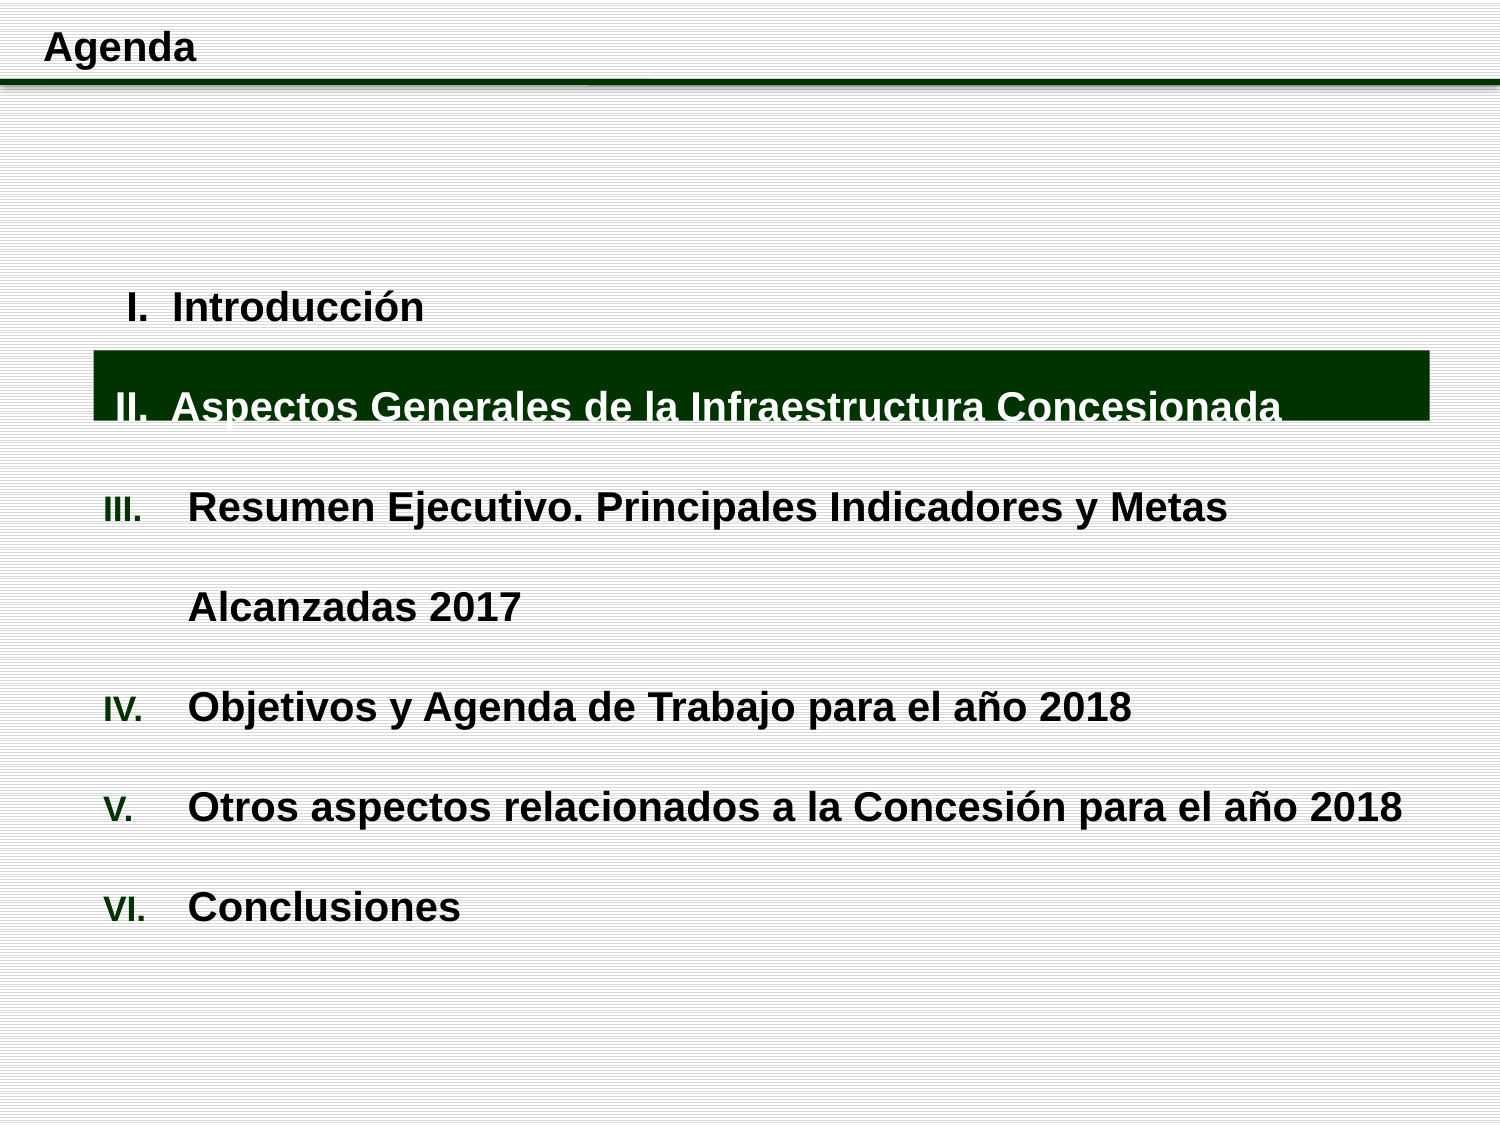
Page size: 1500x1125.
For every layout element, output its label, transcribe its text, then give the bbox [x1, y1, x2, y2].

text_box I. Introducción II. Aspectos Generales de la Infraestructura Concesionada Resumen Ejecutivo. Principales Indicadores y Metas Alcanzadas 2017 Objetivos y Agenda de Trabajo para el año 2018 Otros aspectos relacionados a la Concesión para el año 2018 Conclusiones [88, 222, 1454, 1038]
text_box Agenda [28, 12, 1412, 78]
